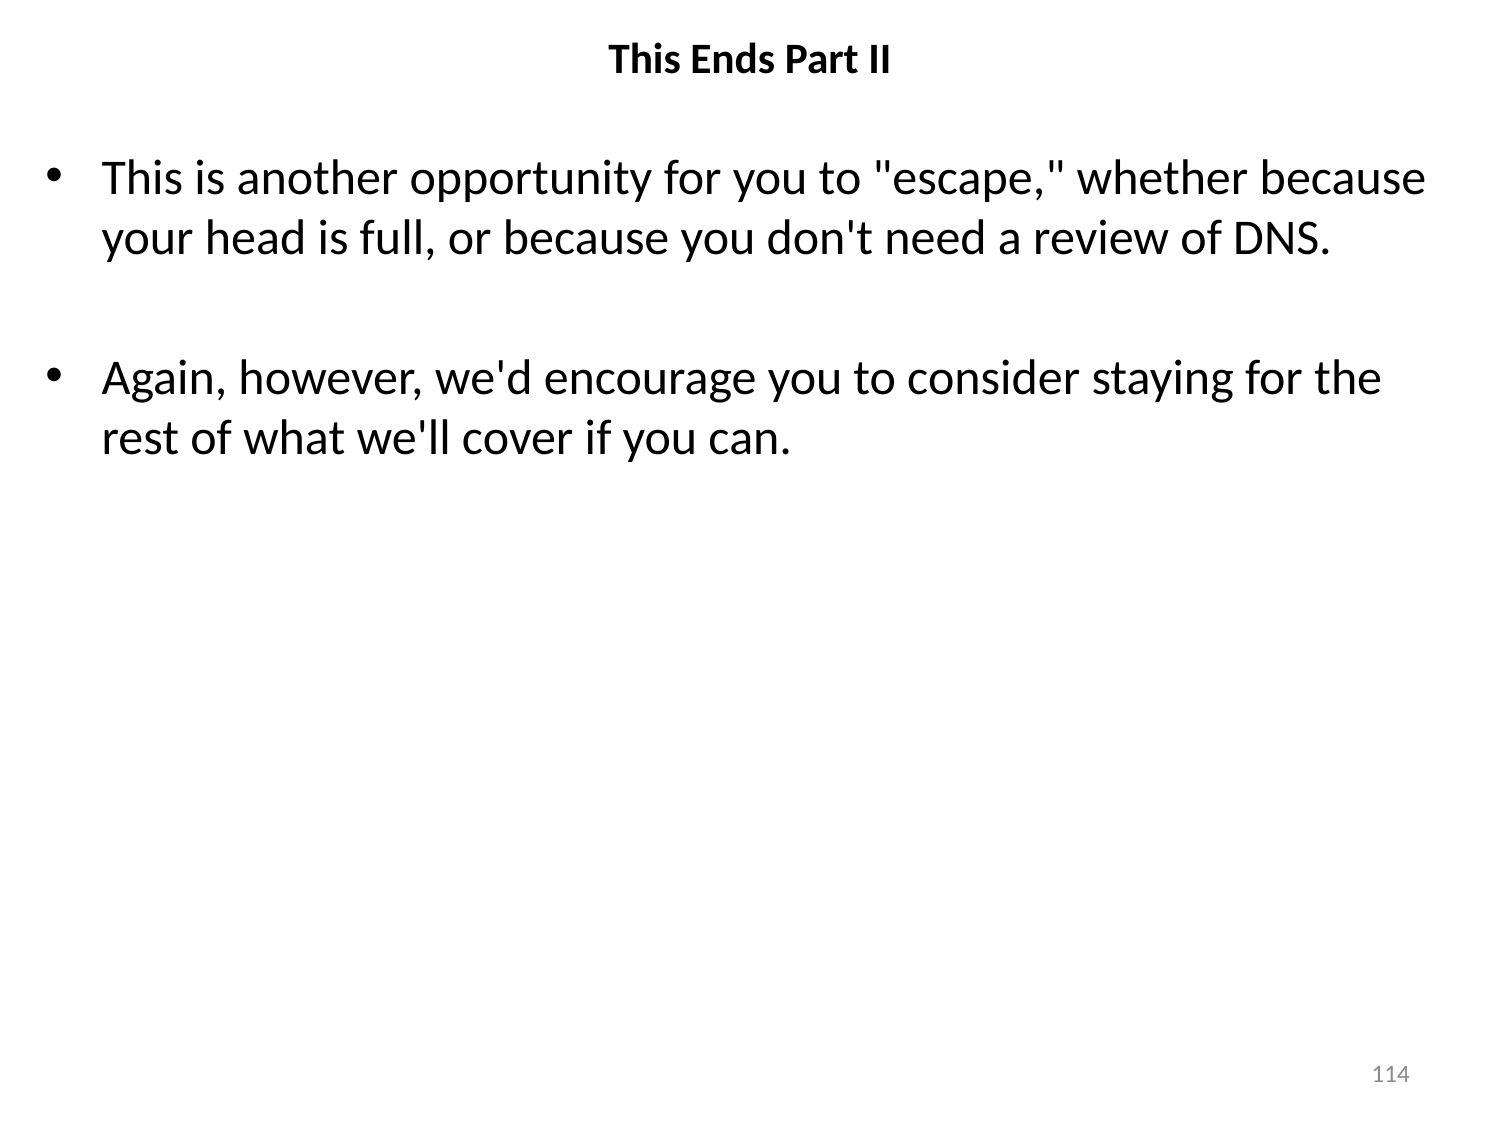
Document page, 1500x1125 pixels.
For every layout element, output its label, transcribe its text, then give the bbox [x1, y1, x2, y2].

slide_number 114 [1074, 1042, 1425, 1103]
list This is another opportunity for you to "escape," whether because your head is full, or because you don't need a review of DNS. Again, however, we'd encourage you to consider staying for the rest of what we'll cover if you can. [30, 137, 1474, 1101]
title This Ends Part II [75, 22, 1425, 91]
